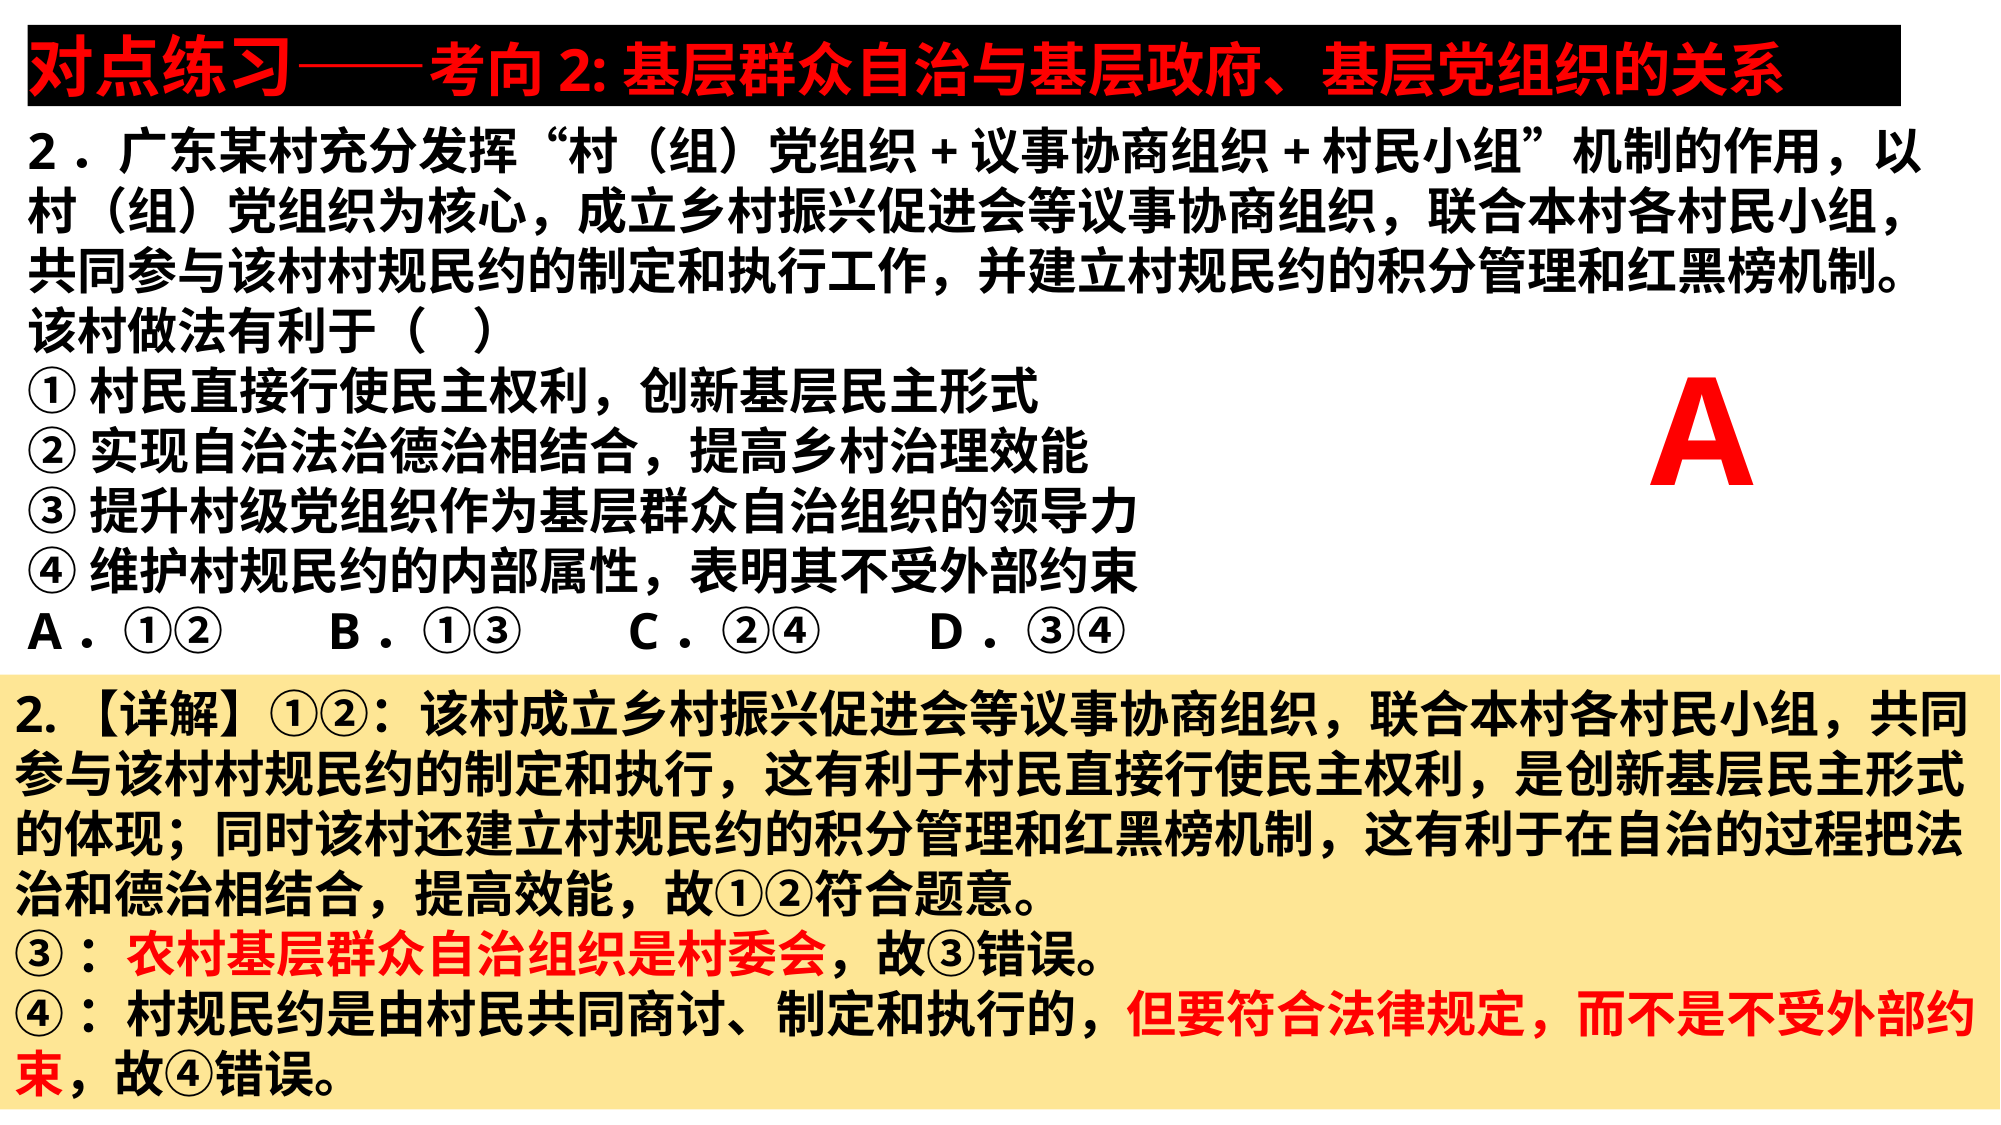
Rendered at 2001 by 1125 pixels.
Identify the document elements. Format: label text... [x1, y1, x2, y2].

text_box 对点练习——考向2:基层群众自治与基层政府、基层党组织的关系 [27, 24, 1901, 107]
text_box 2．广东某村充分发挥“村（组）党组织+议事协商组织+村民小组”机制的作用，以村（组）党组织为核心，成立乡村振兴促进会等议事协商组织，联合本村各村民小组，共同参与该村村规民约的制定和执行工作，并建立村规民约的积分管理和红黑榜机制。该村做法有利于（ ） ①村民直接行使民主权利，创新基层民主形式 ②实现自治法治德治相结合，提高乡村治理效能 ③提升村级党组织作为基层群众自治组织的领导力 ④维护村规民约的内部属性，表明其不受外部约束 A．①② B．①③ C．②④ D．③④ [27, 119, 1940, 674]
text_box 2.【详解】①②：该村成立乡村振兴促进会等议事协商组织，联合本村各村民小组，共同参与该村村规民约的制定和执行，这有利于村民直接行使民主权利，是创新基层民主形式的体现；同时该村还建立村规民约的积分管理和红黑榜机制，这有利于在自治的过程把法治和德治相结合，提高效能，故①②符合题意。 ③：农村基层群众自治组织是村委会，故③错误。 ④：村规民约是由村民共同商讨、制定和执行的，但要符合法律规定，而不是不受外部约束，故④错误。 [0, 674, 2000, 1110]
text_box A [1635, 327, 1769, 523]
